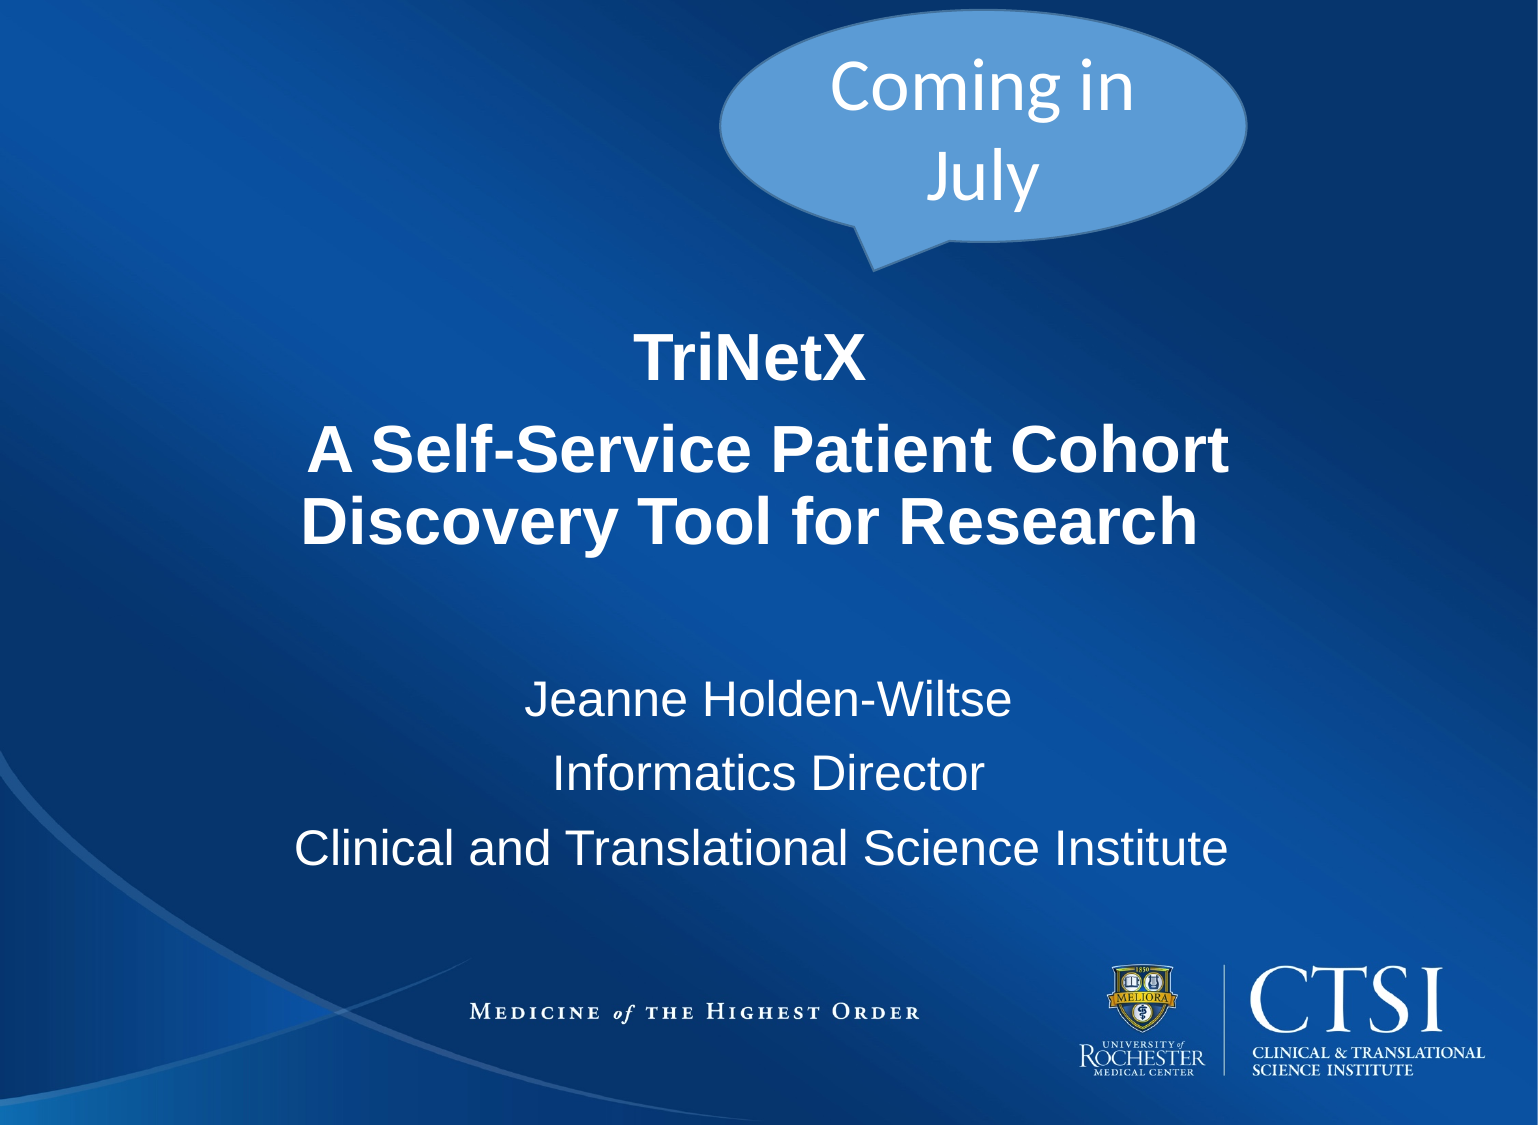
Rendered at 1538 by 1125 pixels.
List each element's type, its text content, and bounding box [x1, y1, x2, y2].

picture [0, 0, 1538, 1125]
text_box Coming in July [719, 8, 1248, 273]
subtitle TriNetX A Self-Service Patient Cohort Discovery Tool for Research Jeanne Holden-Wiltse Informatics Director Clinical and Translational Science Institute [192, 315, 1346, 928]
